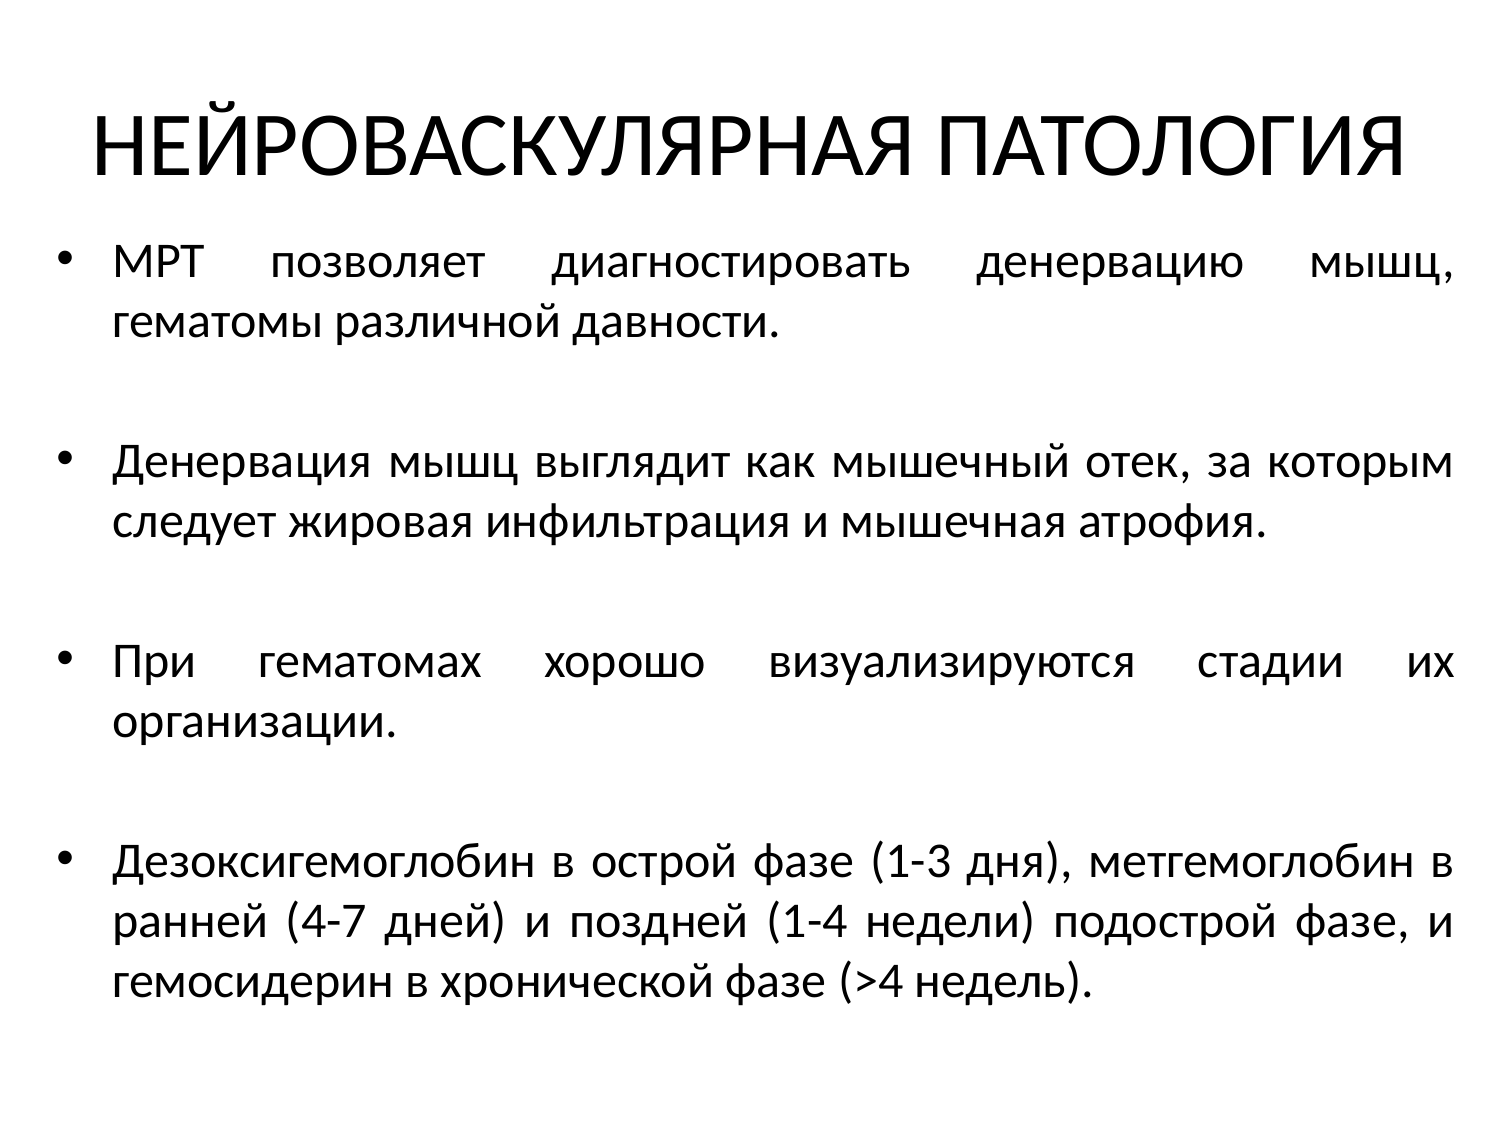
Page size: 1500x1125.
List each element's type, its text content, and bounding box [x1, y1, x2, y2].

title НЕЙРОВАСКУЛЯРНАЯ ПАТОЛОГИЯ [75, 45, 1425, 219]
list МРТ позволяет диагностировать денервацию мышц, гематомы различной давности. Денервация мышц выглядит как мышечный отек, за которым следует жировая инфильтрация и мышечная атрофия. При гематомах хорошо визуализируются стадии их организации. Дезоксигемоглобин в острой фазе (1-3 дня), метгемоглобин в ранней (4-7 дней) и поздней (1-4 недели) подострой фазе, и гемосидерин в хронической фазе (>4 недель). [41, 219, 1471, 875]
